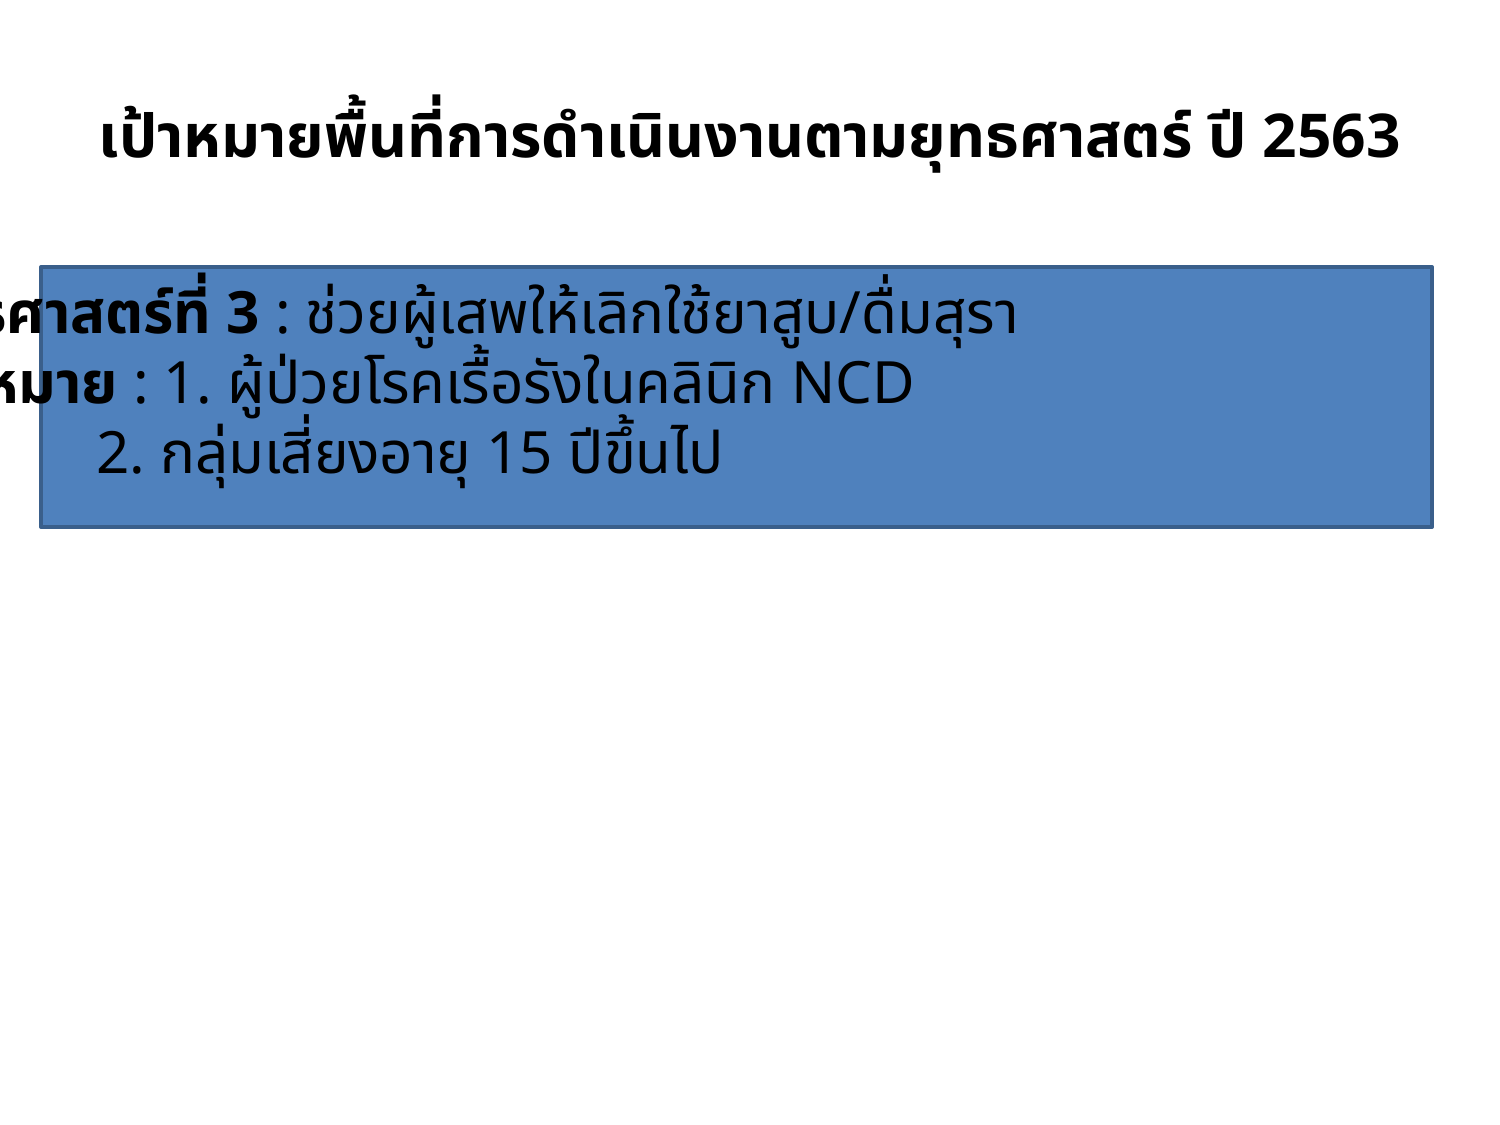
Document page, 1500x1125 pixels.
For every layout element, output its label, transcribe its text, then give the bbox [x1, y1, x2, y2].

title เป้าหมายพื้นที่การดำเนินงานตามยุทธศาสตร์ ปี 2563 [75, 45, 1425, 233]
text_box ยุทธศาสตร์ที่ 3 : ช่วยผู้เสพให้เลิกใช้ยาสูบ/ดื่มสุรา เป้าหมาย : 1. ผู้ป่วยโรคเรื้อรังในคลินิก NCD 2. กลุ่มเสี่ยงอายุ 15 ปีขึ้นไป [0, 267, 1034, 563]
text_box [39, 265, 1434, 529]
